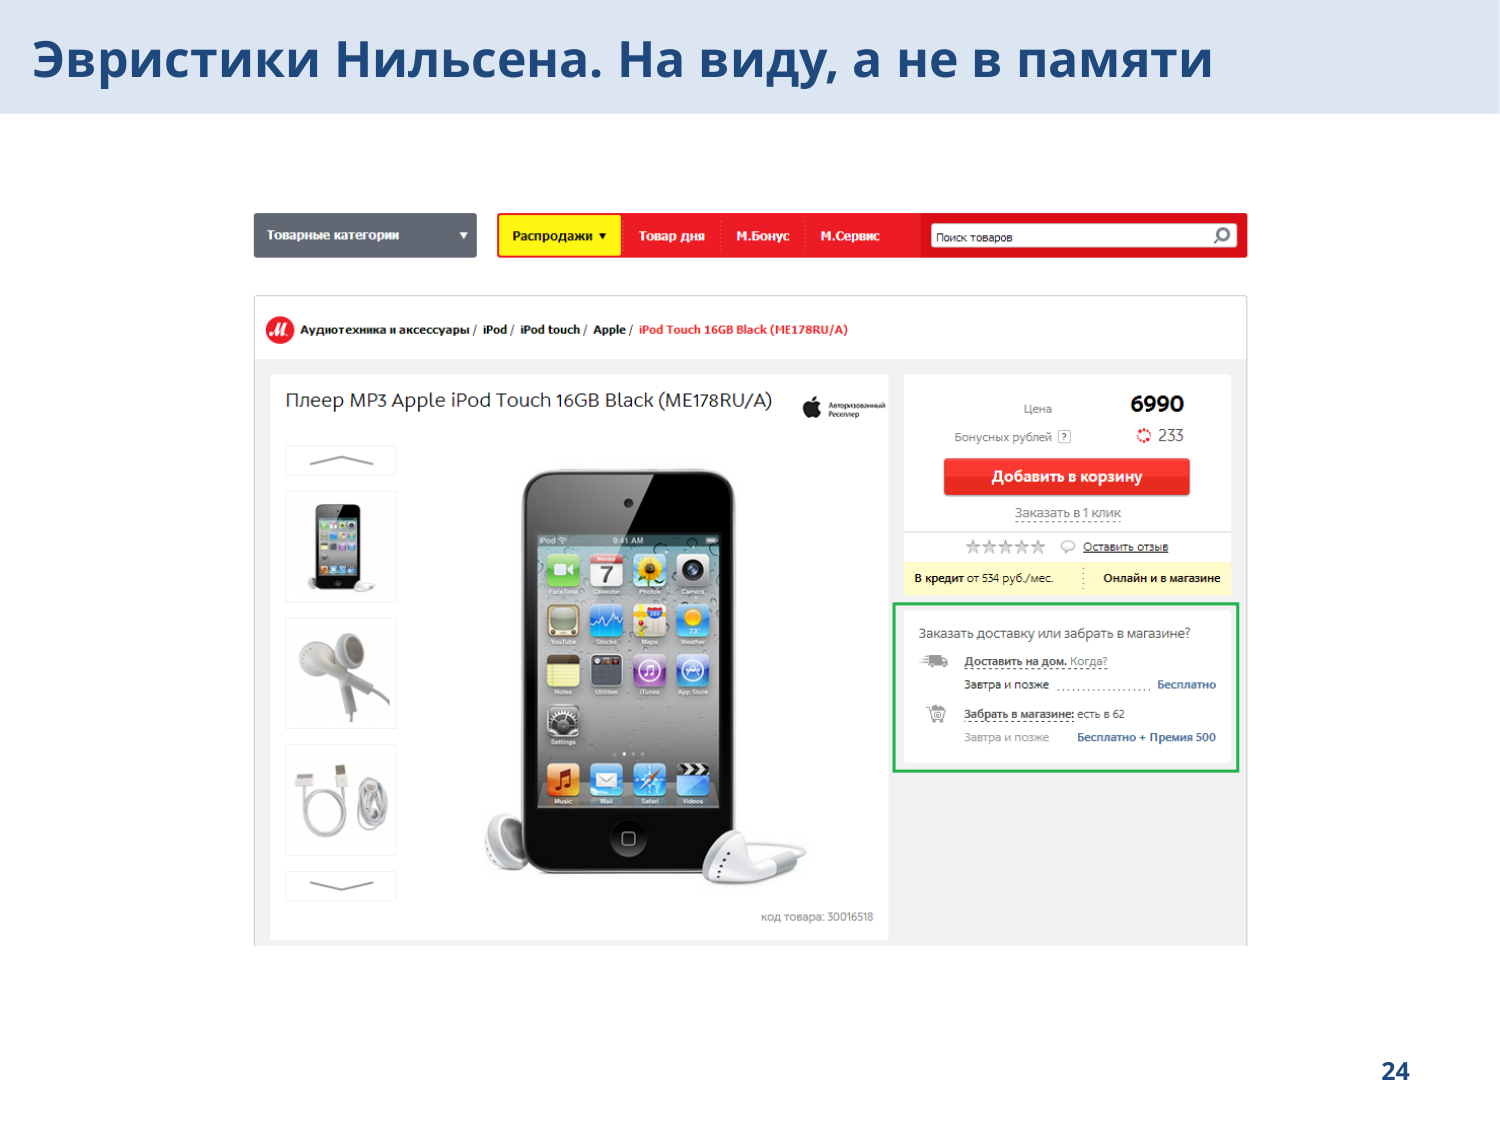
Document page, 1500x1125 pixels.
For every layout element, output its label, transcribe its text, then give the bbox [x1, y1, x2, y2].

slide_number 24 [1074, 1042, 1425, 1103]
picture [194, 207, 1292, 946]
text_box [0, 0, 1500, 116]
text_box Эвристики Нильсена. На виду, а не в памяти [17, 14, 1368, 102]
